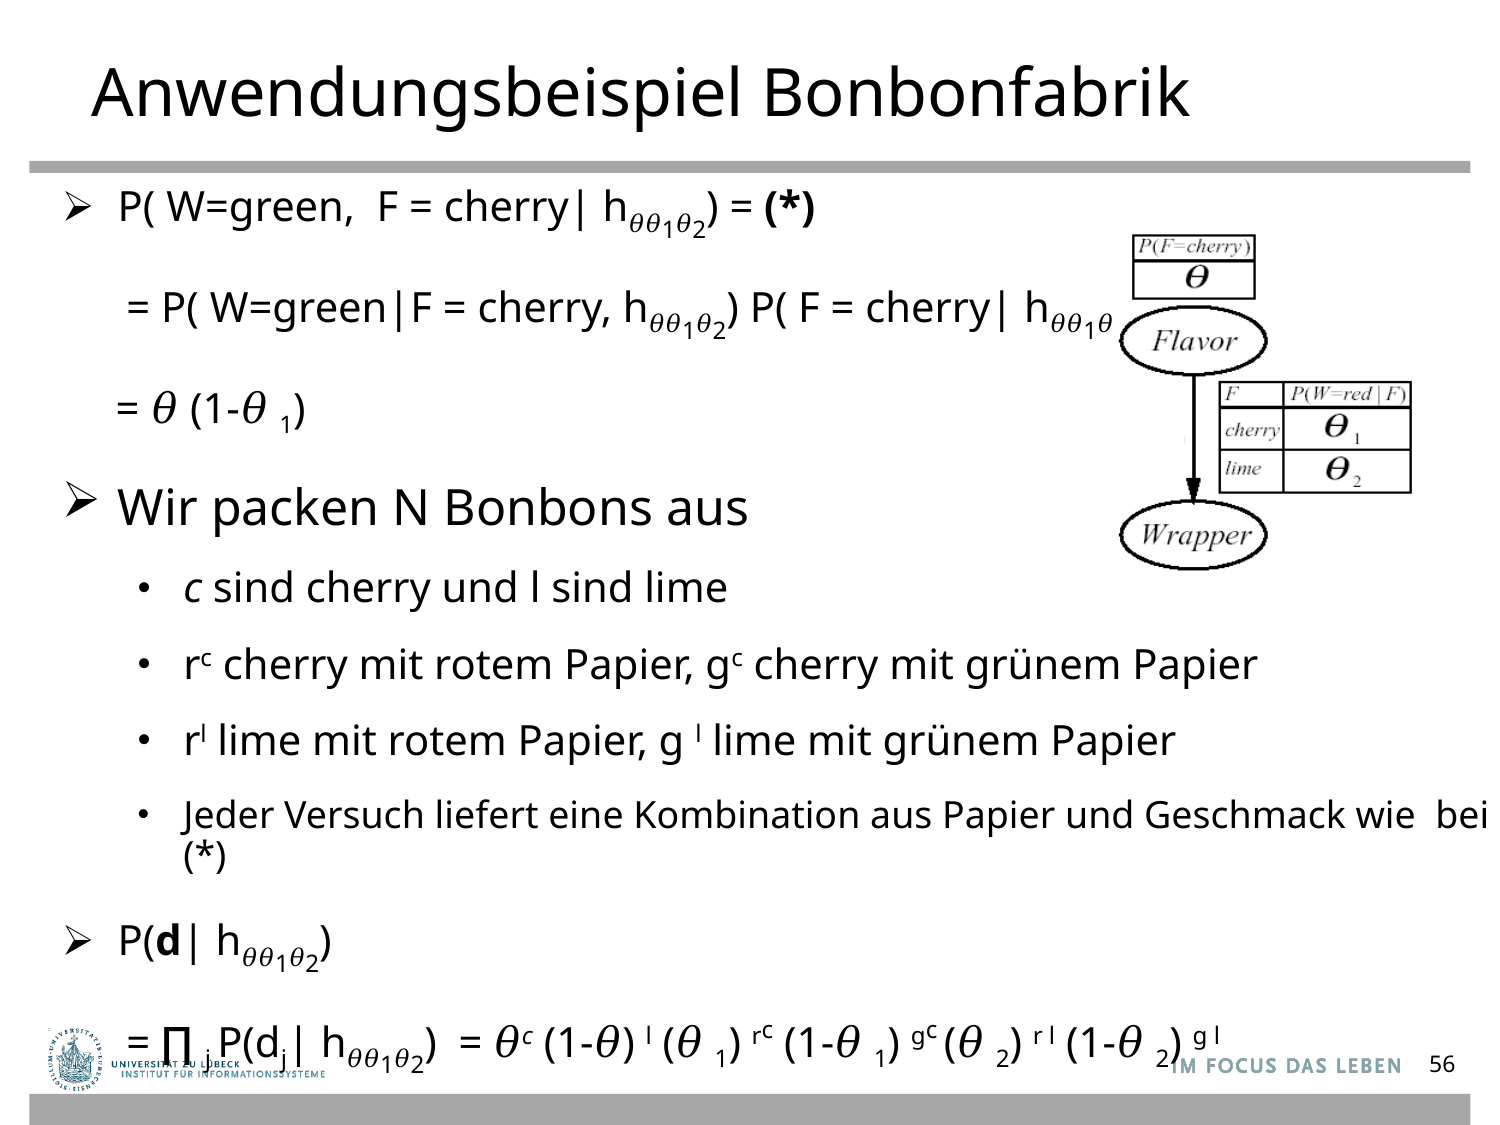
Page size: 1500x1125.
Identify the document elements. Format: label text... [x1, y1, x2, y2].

title Anwendungsbeispiel Bonbonfabrik [76, 42, 1427, 126]
picture [1173, 1059, 1305, 1073]
text_box P( W=green, F = cherry| h𝜃𝜃1𝜃2) = (*) = P( W=green|F = cherry, h𝜃𝜃1𝜃2) P( F = cherry| h𝜃𝜃1𝜃2) = 𝜃 (1-𝜃 1) Wir packen N Bonbons aus c sind cherry und l sind lime rc cherry mit rotem Papier, gc cherry mit grünem Papier rl lime mit rotem Papier, g l lime mit grünem Papier Jeder Versuch liefert eine Kombination aus Papier und Geschmack wie bei (*) P(d| h𝜃𝜃1𝜃2) = ∏j P(dj| h𝜃𝜃1𝜃2) = 𝜃c (1-𝜃) l (𝜃 1) rc (1-𝜃 1) gc (𝜃 2) r l (1-𝜃 2) g l [47, 172, 1500, 1059]
slide_number 56 [1305, 1050, 1471, 1083]
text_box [1068, 231, 1424, 575]
